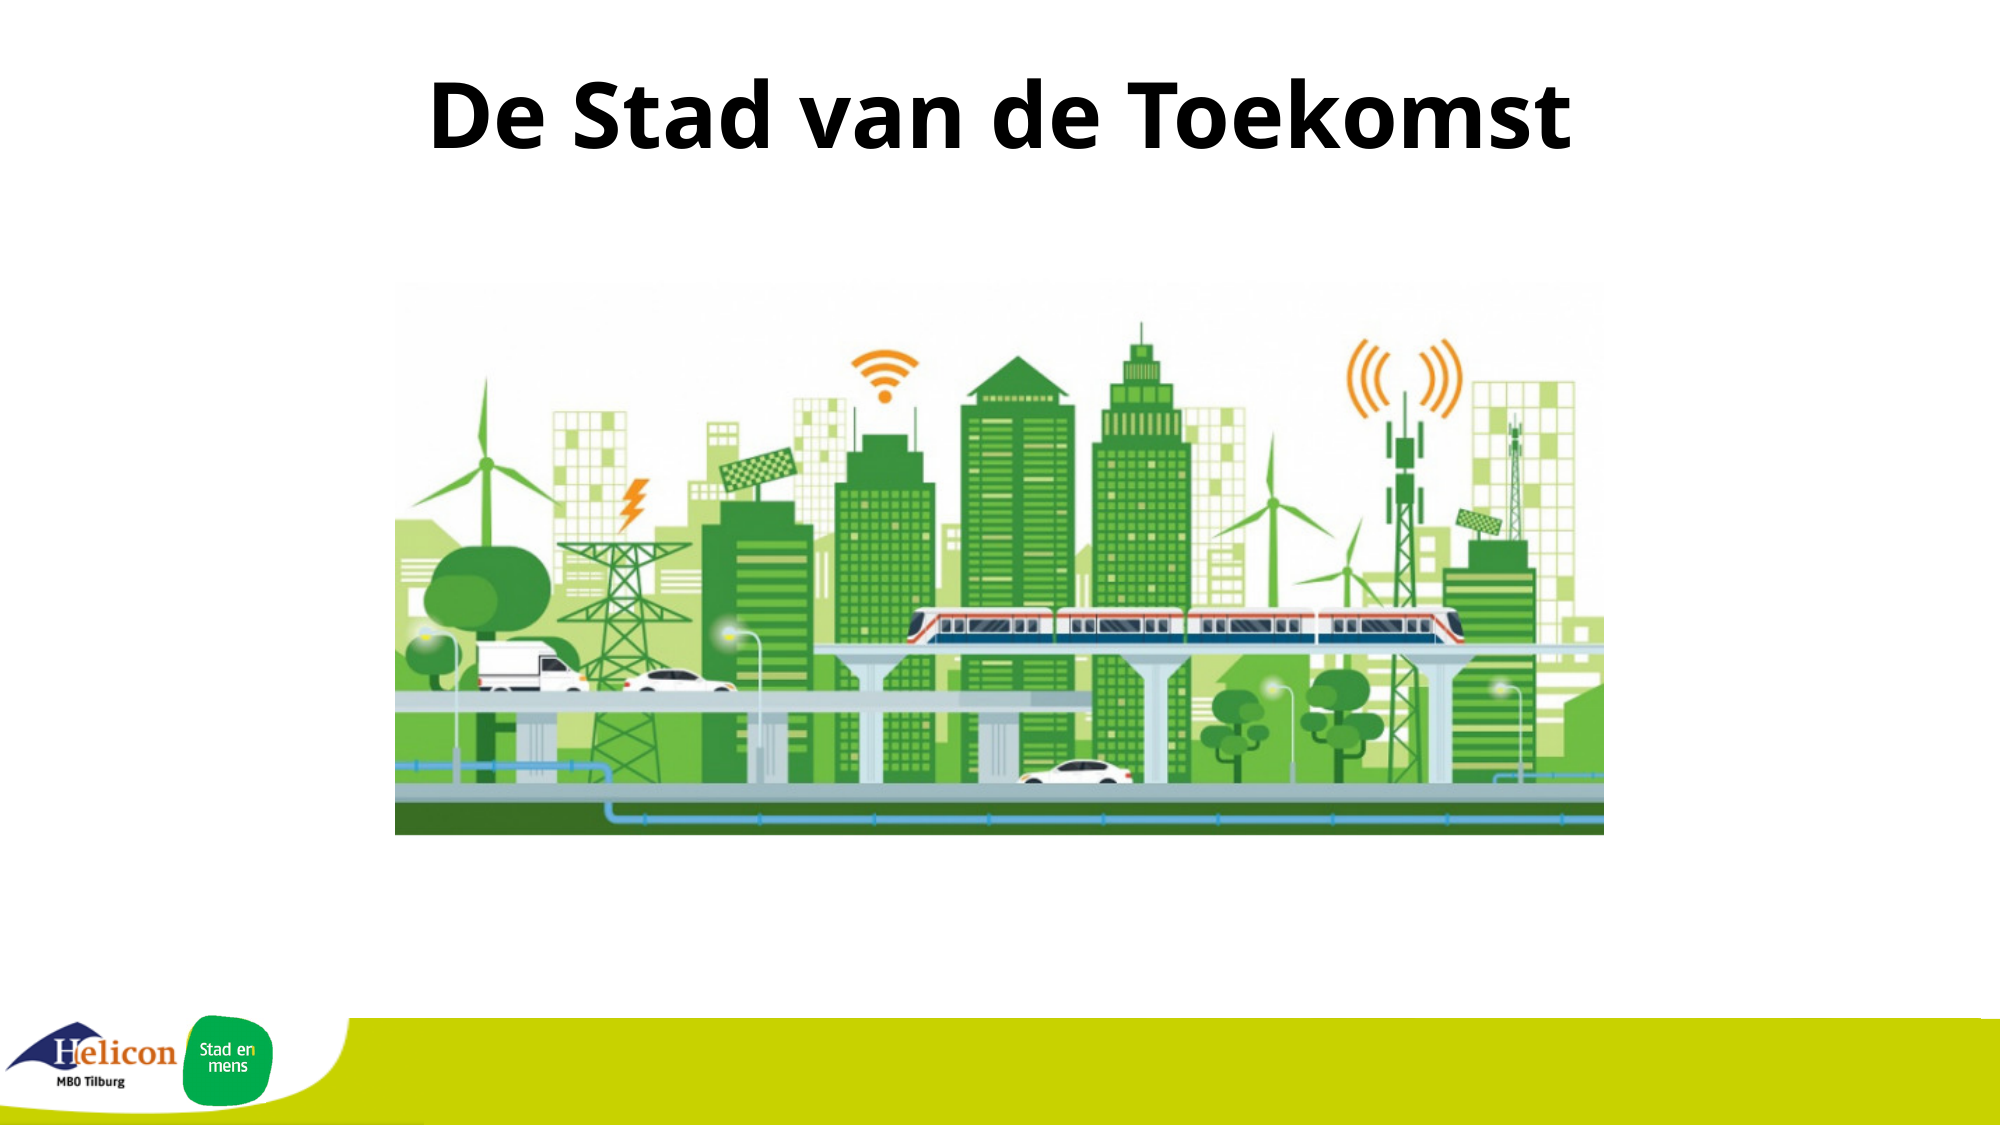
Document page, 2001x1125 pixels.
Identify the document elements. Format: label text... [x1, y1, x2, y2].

picture [0, 1013, 424, 1125]
picture [395, 189, 1604, 929]
title De Stad van de Toekomst [249, 61, 1751, 230]
